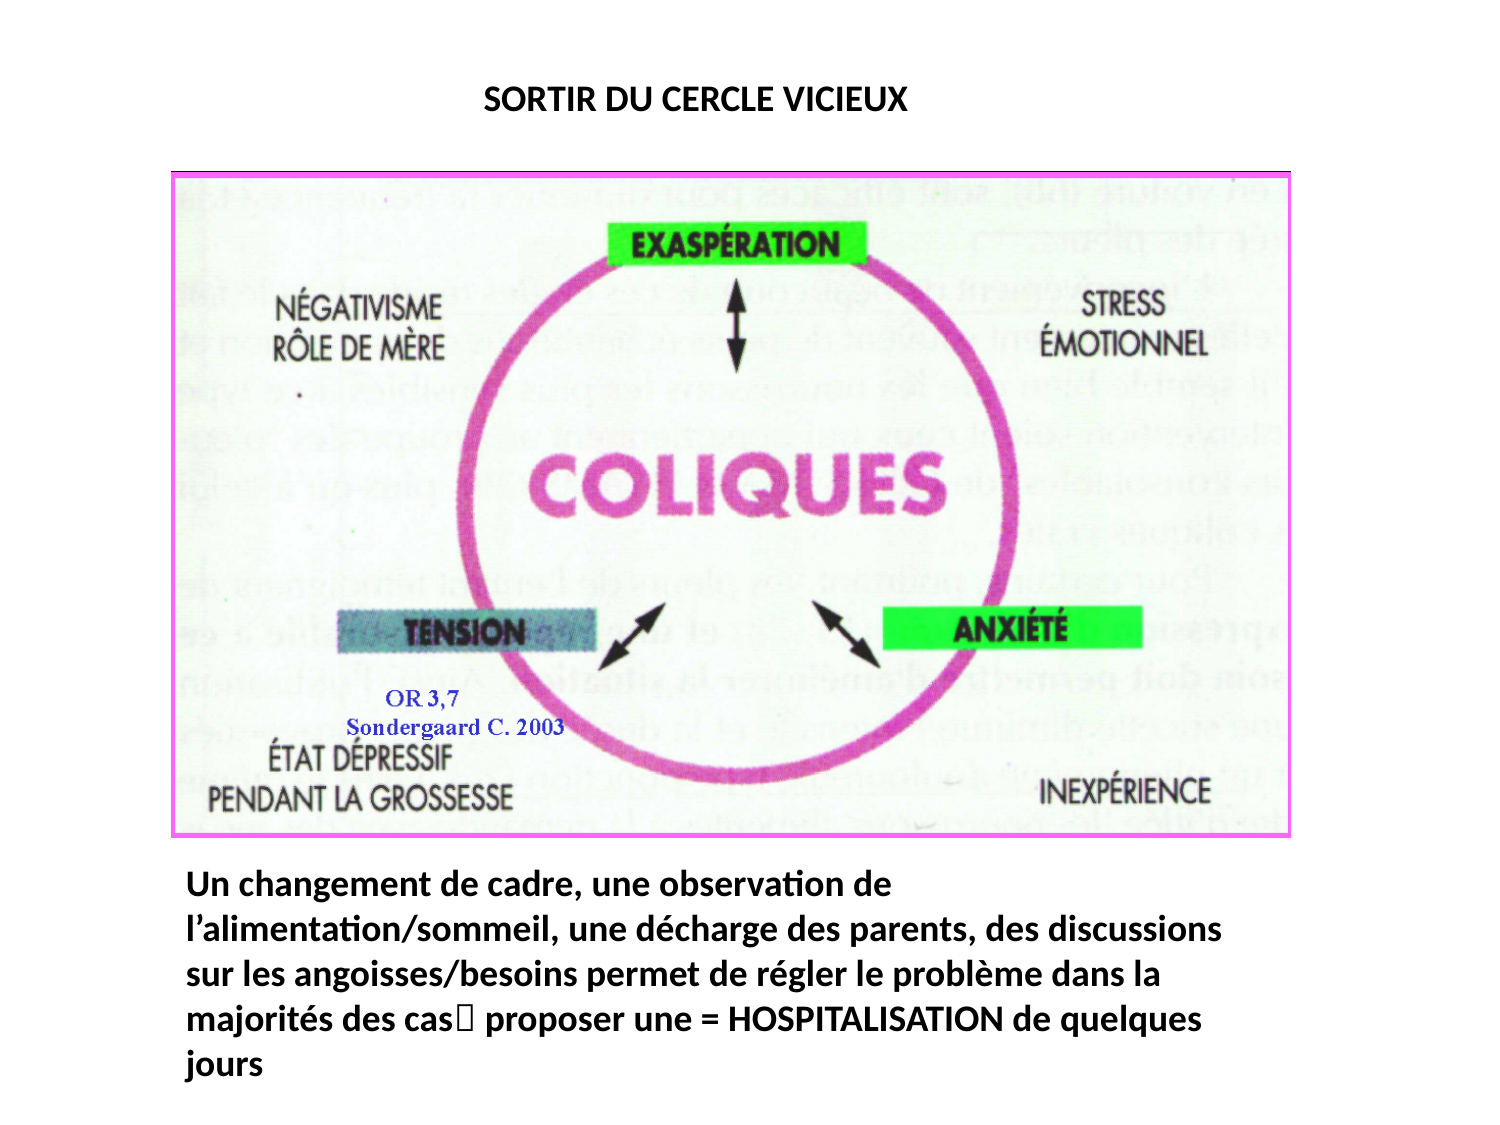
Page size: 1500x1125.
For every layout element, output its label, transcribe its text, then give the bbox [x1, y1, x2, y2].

picture [170, 170, 1291, 838]
text_box Un changement de cadre, une observation de l’alimentation/sommeil, une décharge des parents, des discussions sur les angoisses/besoins permet de régler le problème dans la majorités des cas proposer une = HOSPITALISATION de quelques jours [171, 851, 1291, 1125]
text_box SORTIR DU CERCLE VICIEUX [468, 66, 924, 127]
